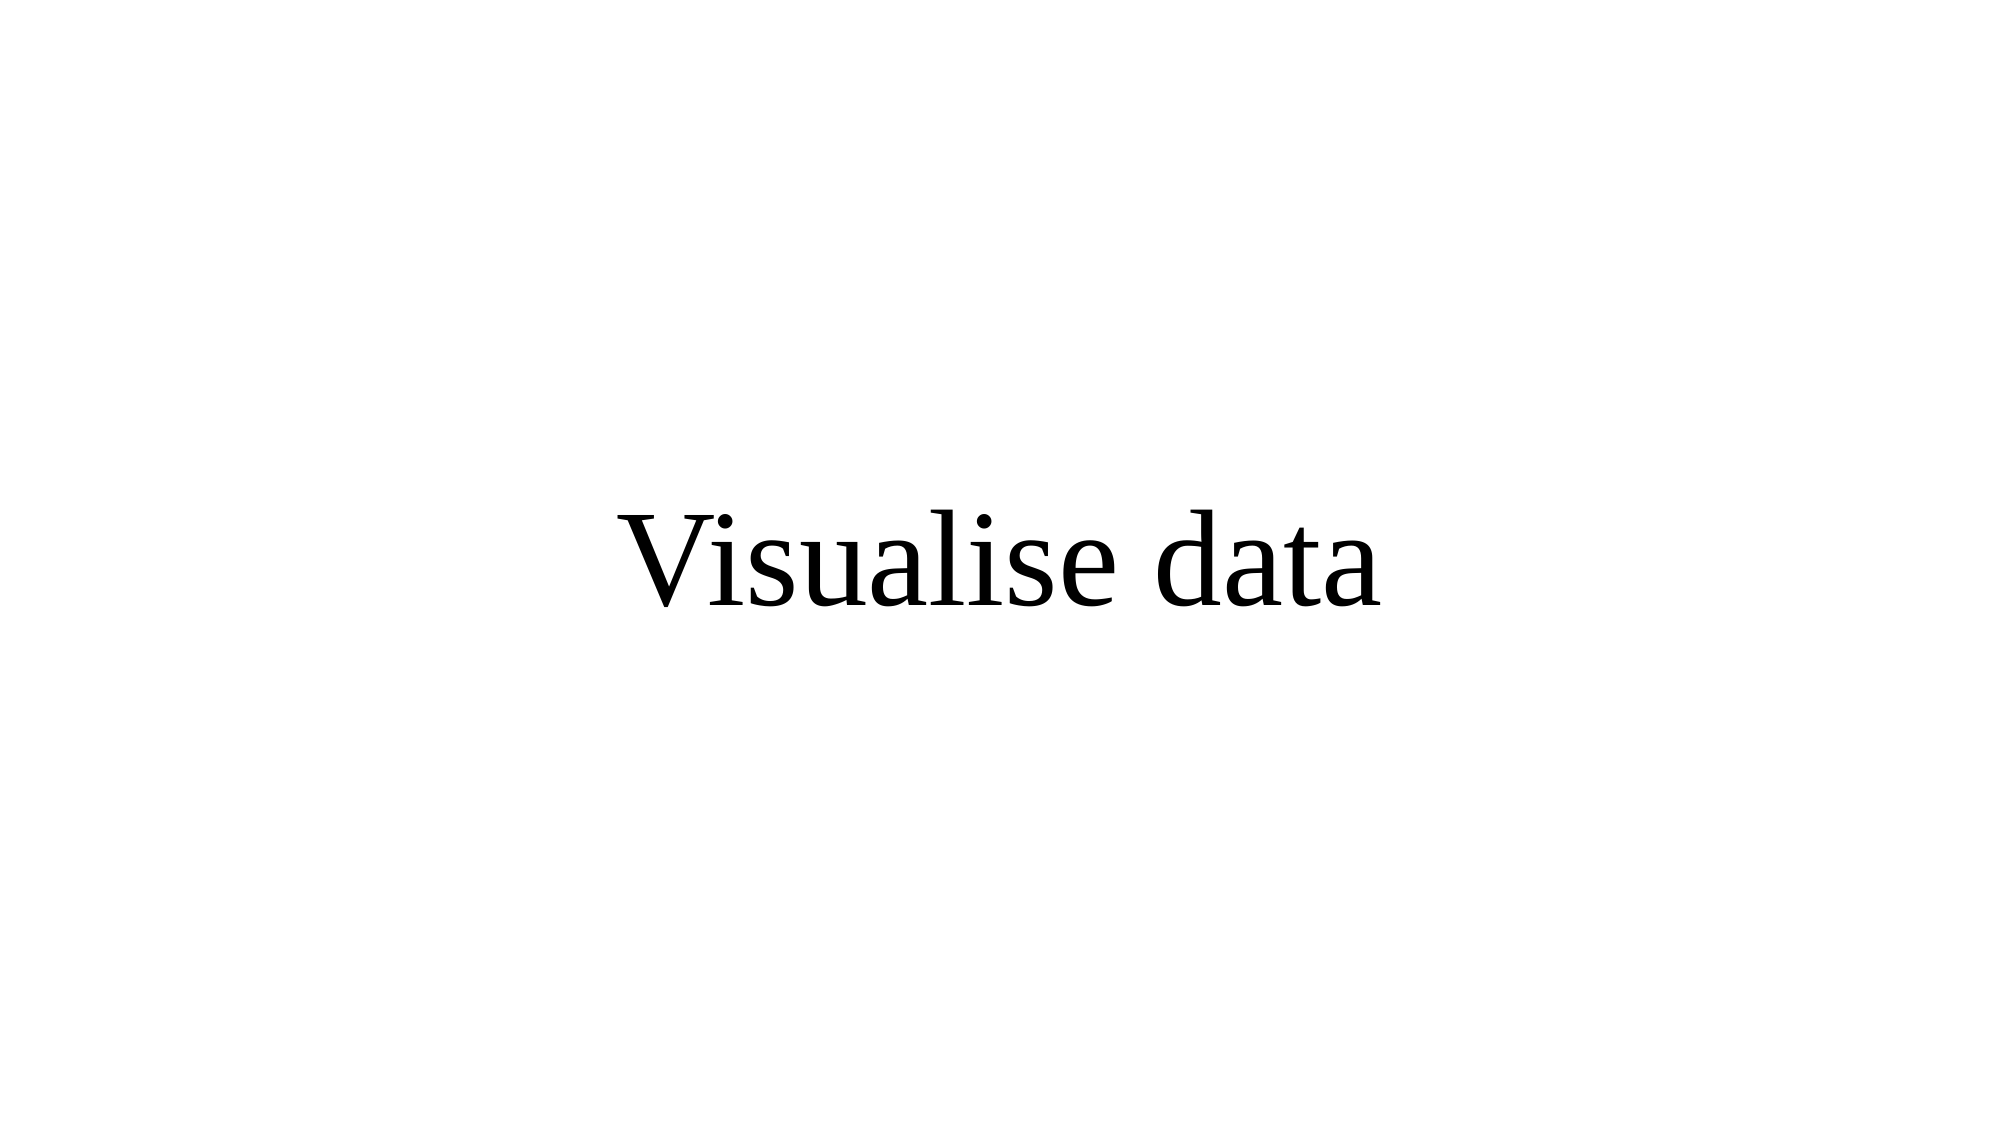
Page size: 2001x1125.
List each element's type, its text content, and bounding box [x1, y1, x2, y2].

title Visualise data [249, 482, 1750, 643]
